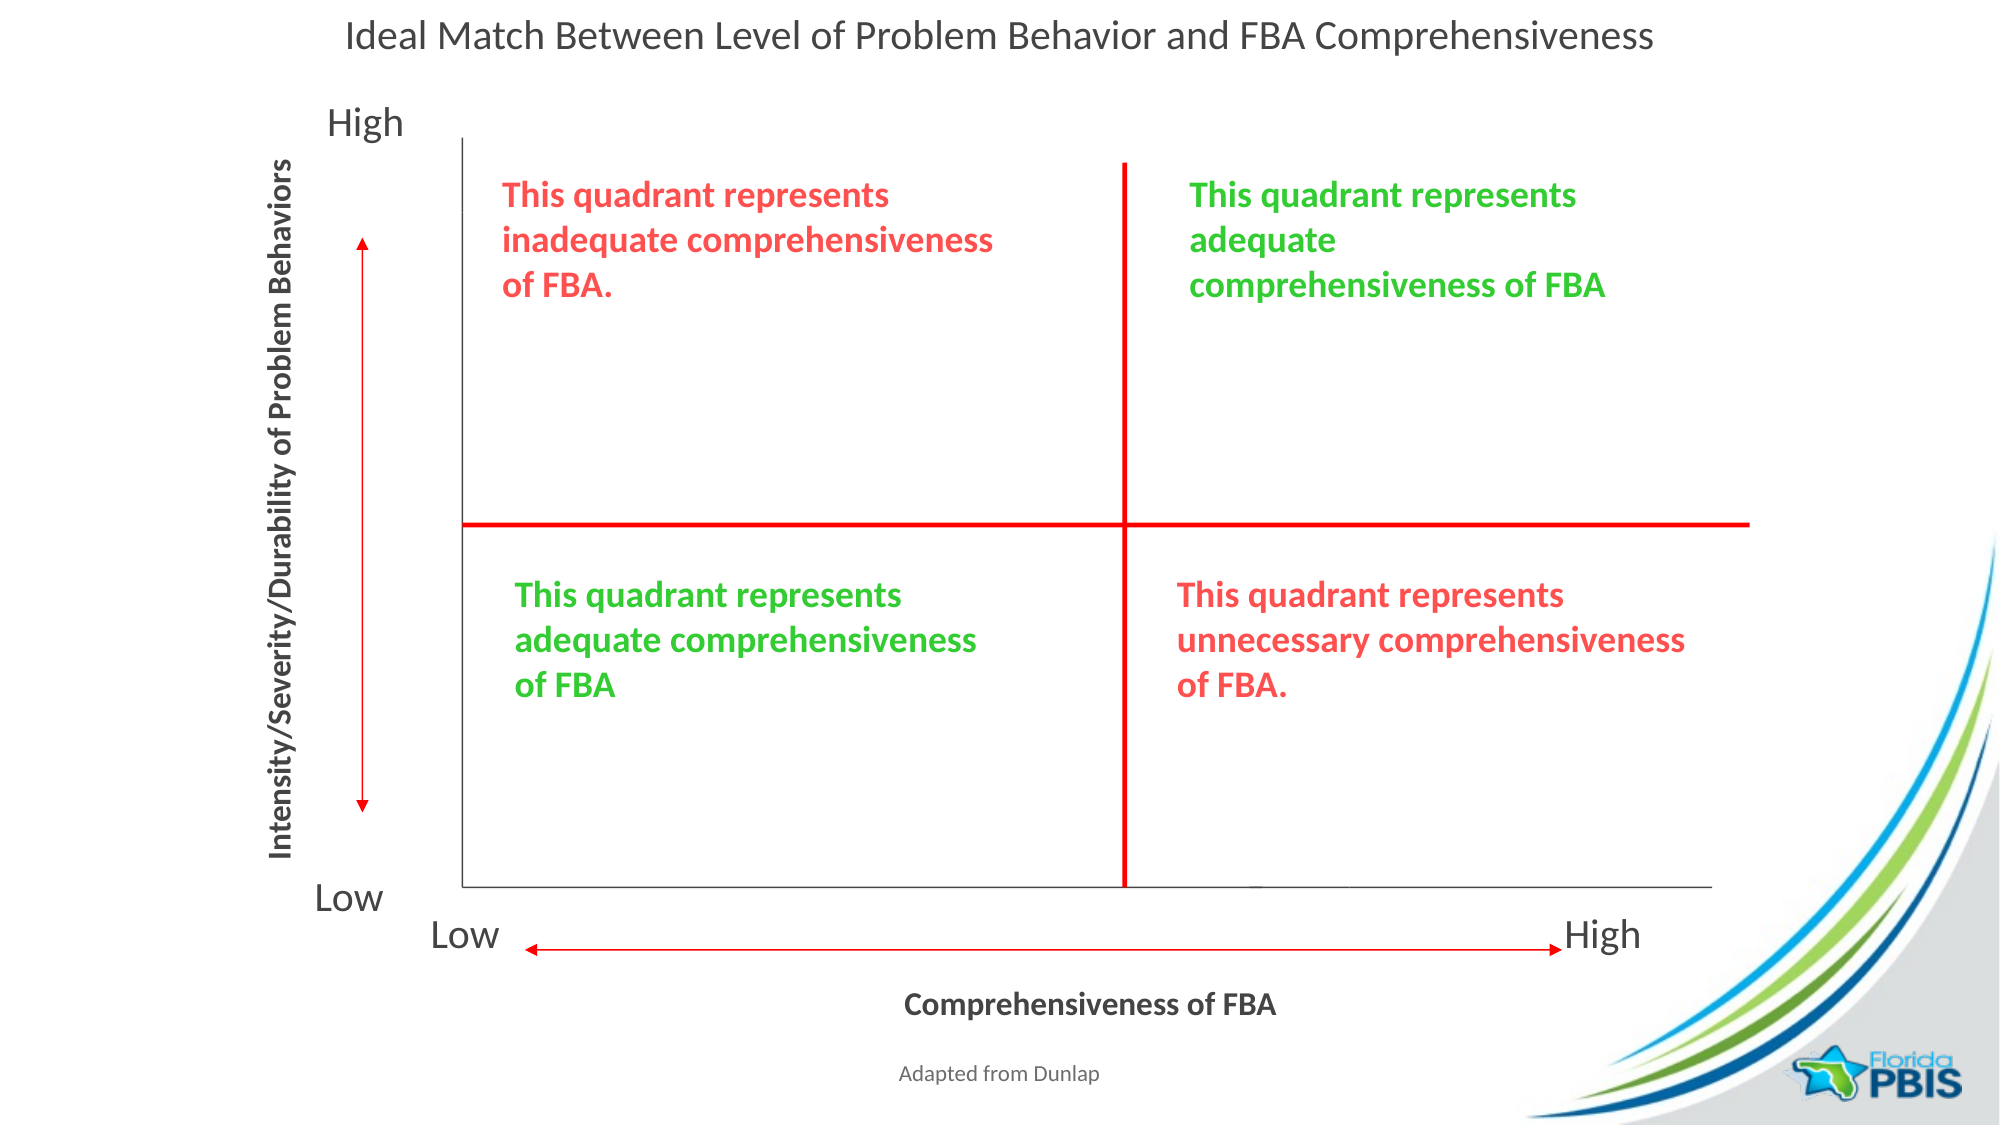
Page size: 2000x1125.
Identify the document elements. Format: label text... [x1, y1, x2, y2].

text_box Low [299, 862, 438, 928]
text_box This quadrant represents unnecessary comprehensiveness of FBA. [1162, 562, 1725, 713]
text_box Ideal Match Between Level of Problem Behavior and FBA Comprehensiveness [249, 0, 1750, 65]
text_box High [1549, 899, 1725, 965]
text_box This quadrant represents adequate comprehensiveness of FBA [499, 562, 1013, 713]
text_box Low [387, 899, 550, 965]
picture [0, 0, 2000, 1125]
text_box [524, 943, 1563, 957]
text_box [356, 237, 369, 813]
text_box Intensity/Severity/Durability of Problem Behaviors [249, 49, 305, 875]
text_box High [312, 87, 463, 153]
text_box This quadrant represents adequate comprehensiveness of FBA [1174, 162, 1637, 313]
footer Adapted from Dunlap [762, 1042, 1238, 1103]
text_box This quadrant represents inadequate comprehensiveness of FBA. [487, 162, 1013, 313]
text_box Comprehensiveness of FBA [587, 974, 1488, 1030]
